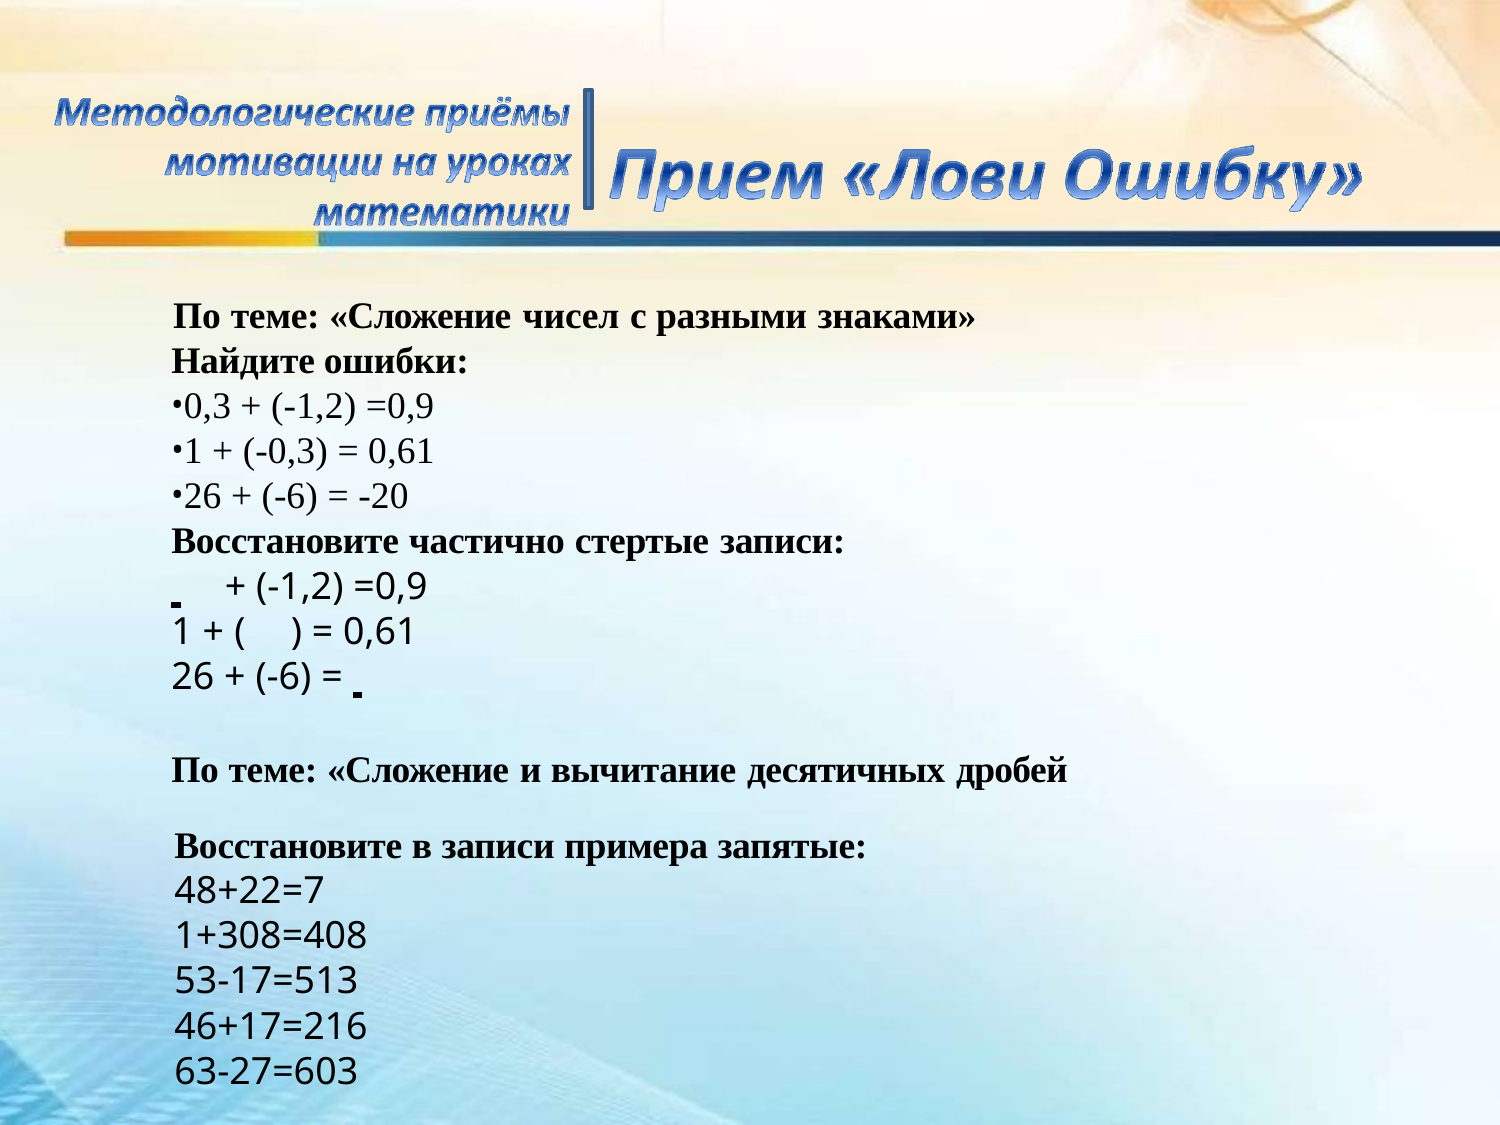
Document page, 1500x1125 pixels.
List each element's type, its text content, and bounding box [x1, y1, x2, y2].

picture [0, 0, 1500, 1125]
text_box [609, 145, 1363, 212]
text_box По теме: «Сложение чисел с разными знаками» Найдите ошибки: 0,3 + (-1,2) =0,9 1 + (-0,3) = 0,61 26 + (-6) = -20 Восстановите частично стертые записи: + (-1,2) =0,9 1 + ( ) = 0,61 26 + (-6) = По теме: «Сложение и вычитание десятичных дробей Восстановите в записи примера запятые: 48+22=7 1+308=408 53-17=513 46+17=216 63-27=603 [169, 289, 1072, 1092]
